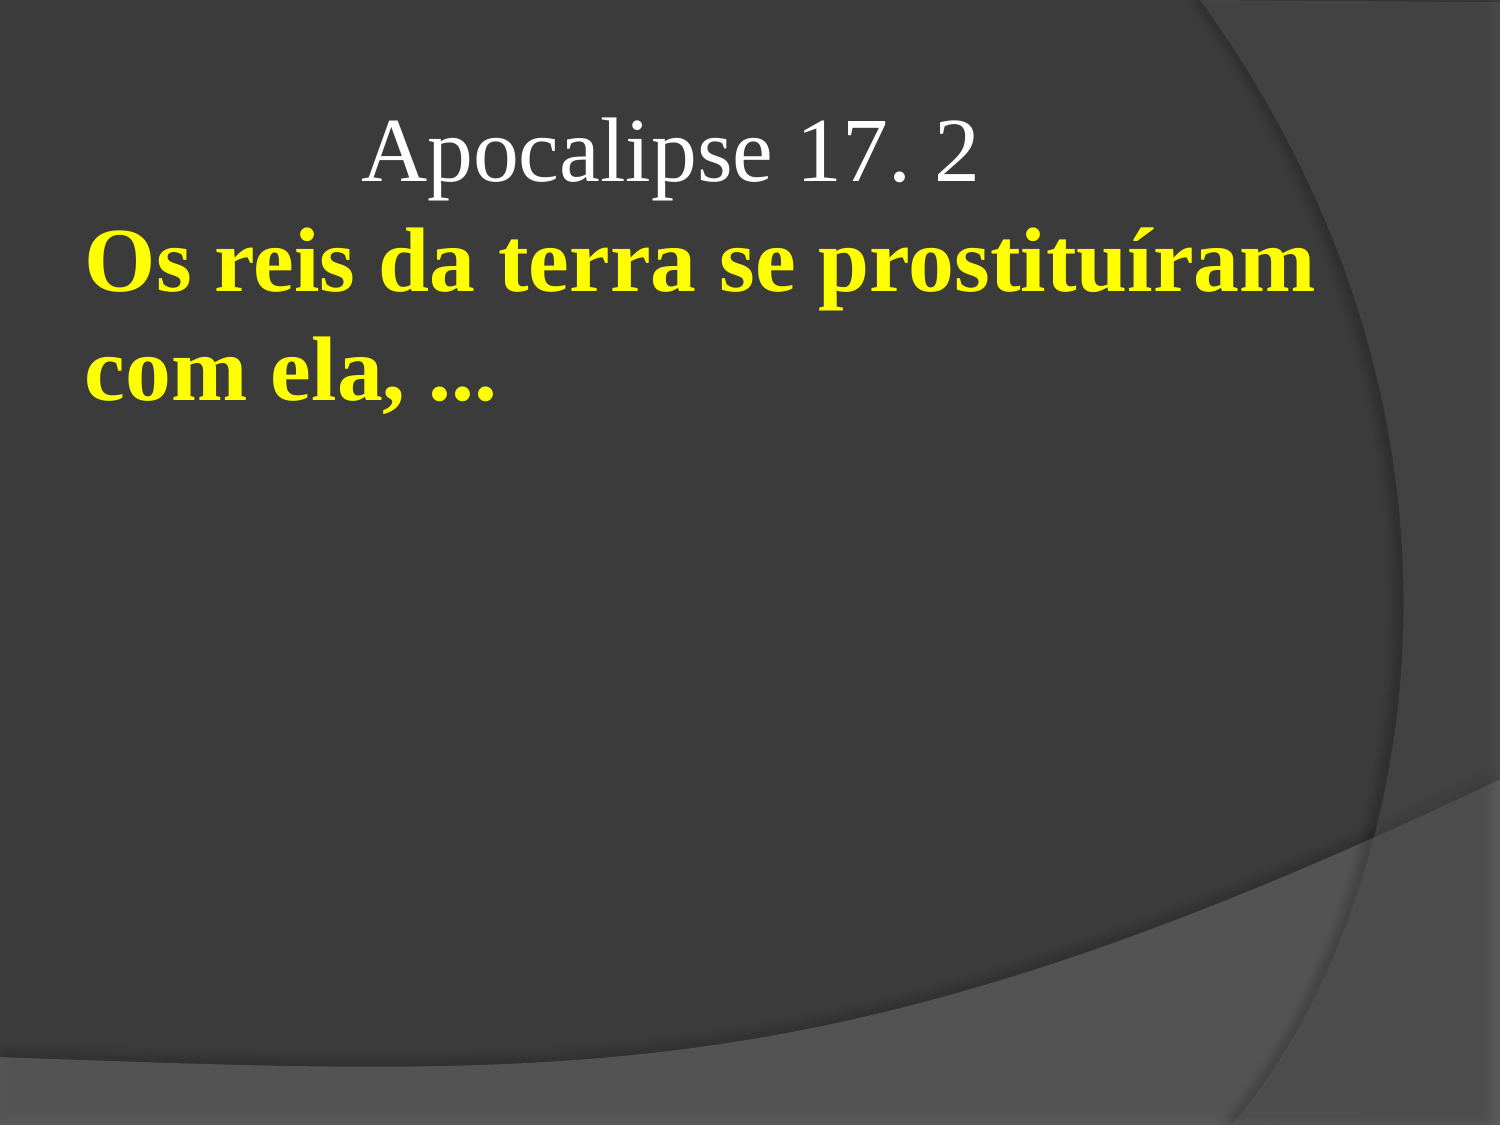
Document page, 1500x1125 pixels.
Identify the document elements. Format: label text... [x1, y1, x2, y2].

text_box Apocalipse 17. 2 Os reis da terra se prostituíram com ela, ... [70, 81, 1500, 427]
